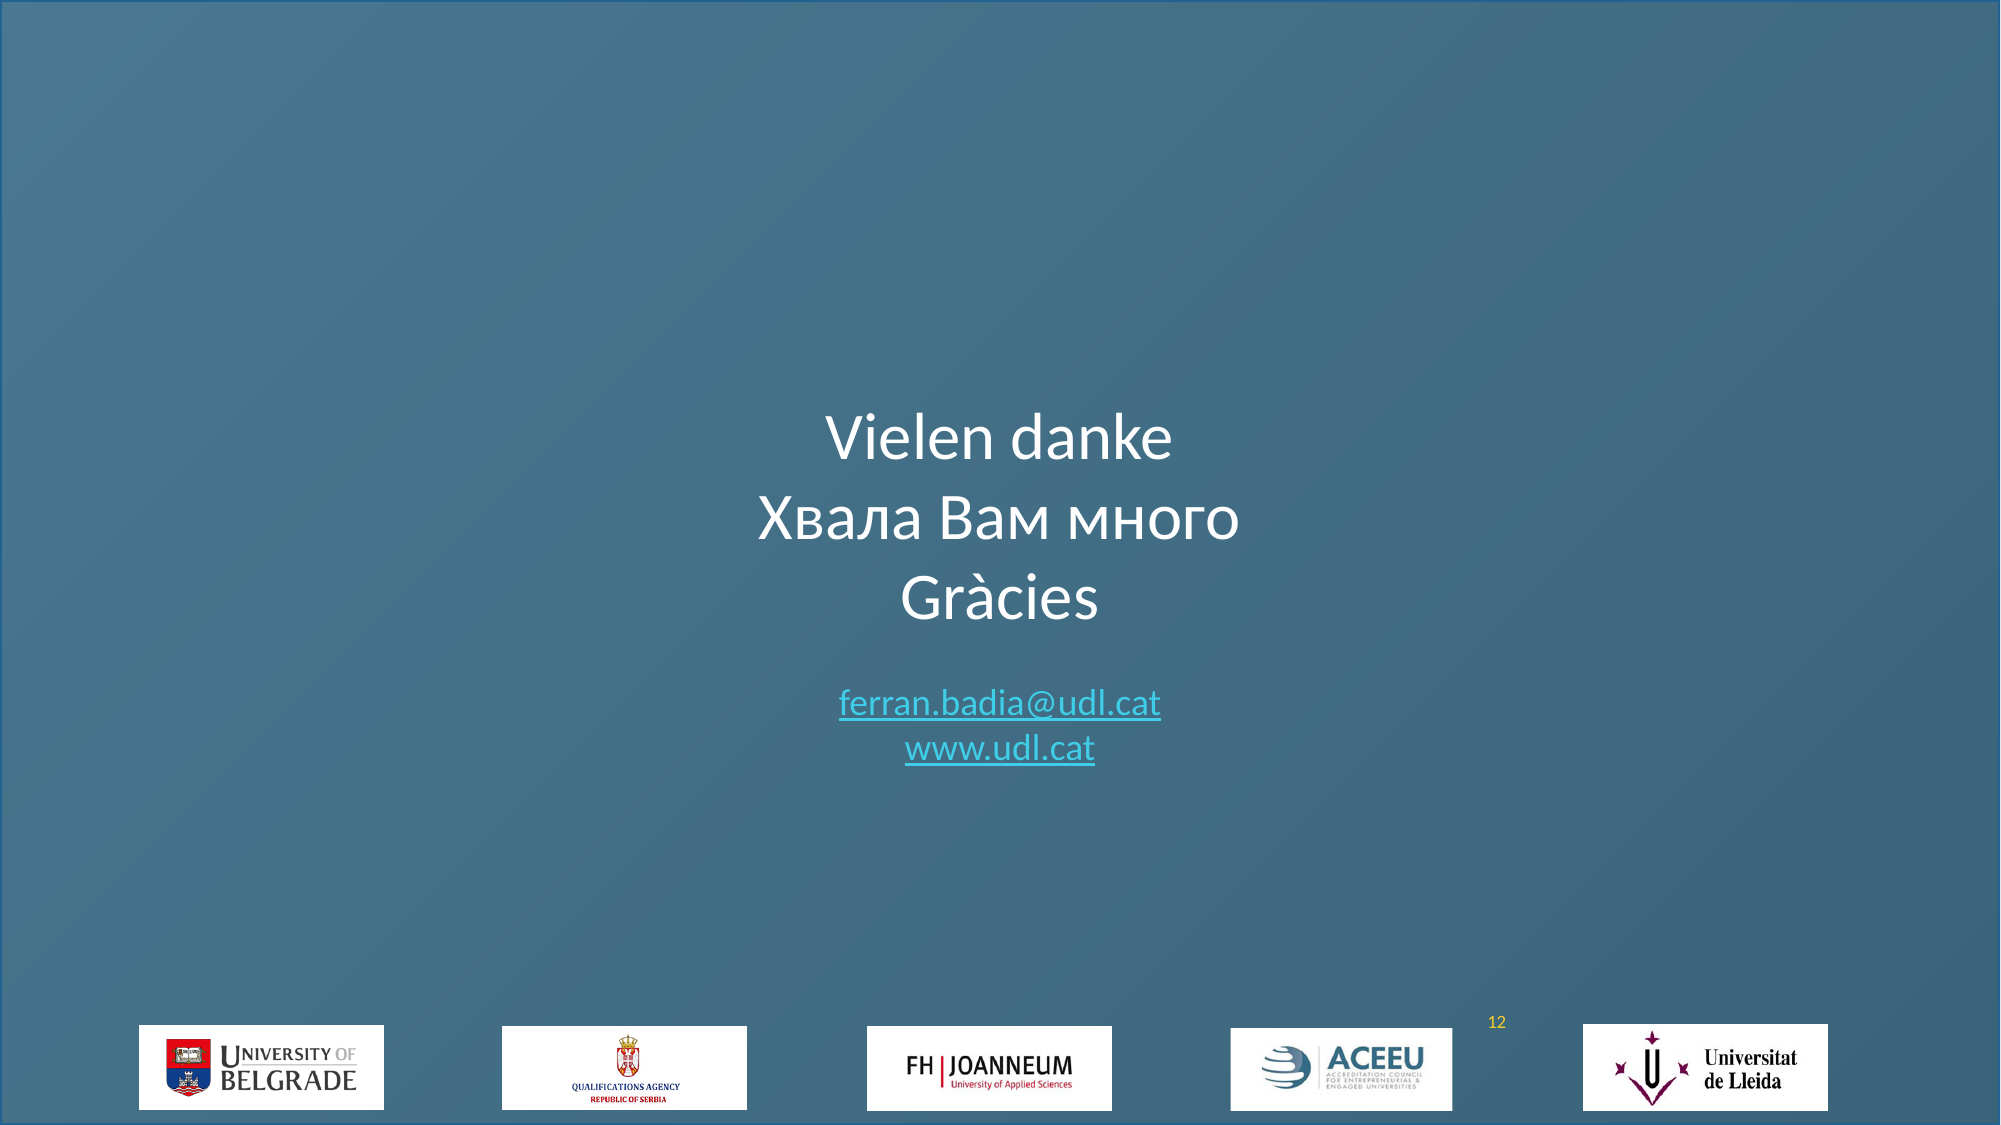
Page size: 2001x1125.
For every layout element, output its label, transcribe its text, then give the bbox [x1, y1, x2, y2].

picture [1230, 1028, 1453, 1111]
picture [867, 1026, 1112, 1111]
slide_number 12 [1409, 991, 1522, 1051]
picture [502, 1026, 747, 1110]
picture [139, 1025, 384, 1110]
picture [1583, 1024, 1828, 1111]
text_box Vielen danke Хвала Вам много Gràcies ferran.badia@udl.cat www.udl.cat [499, 385, 1501, 776]
